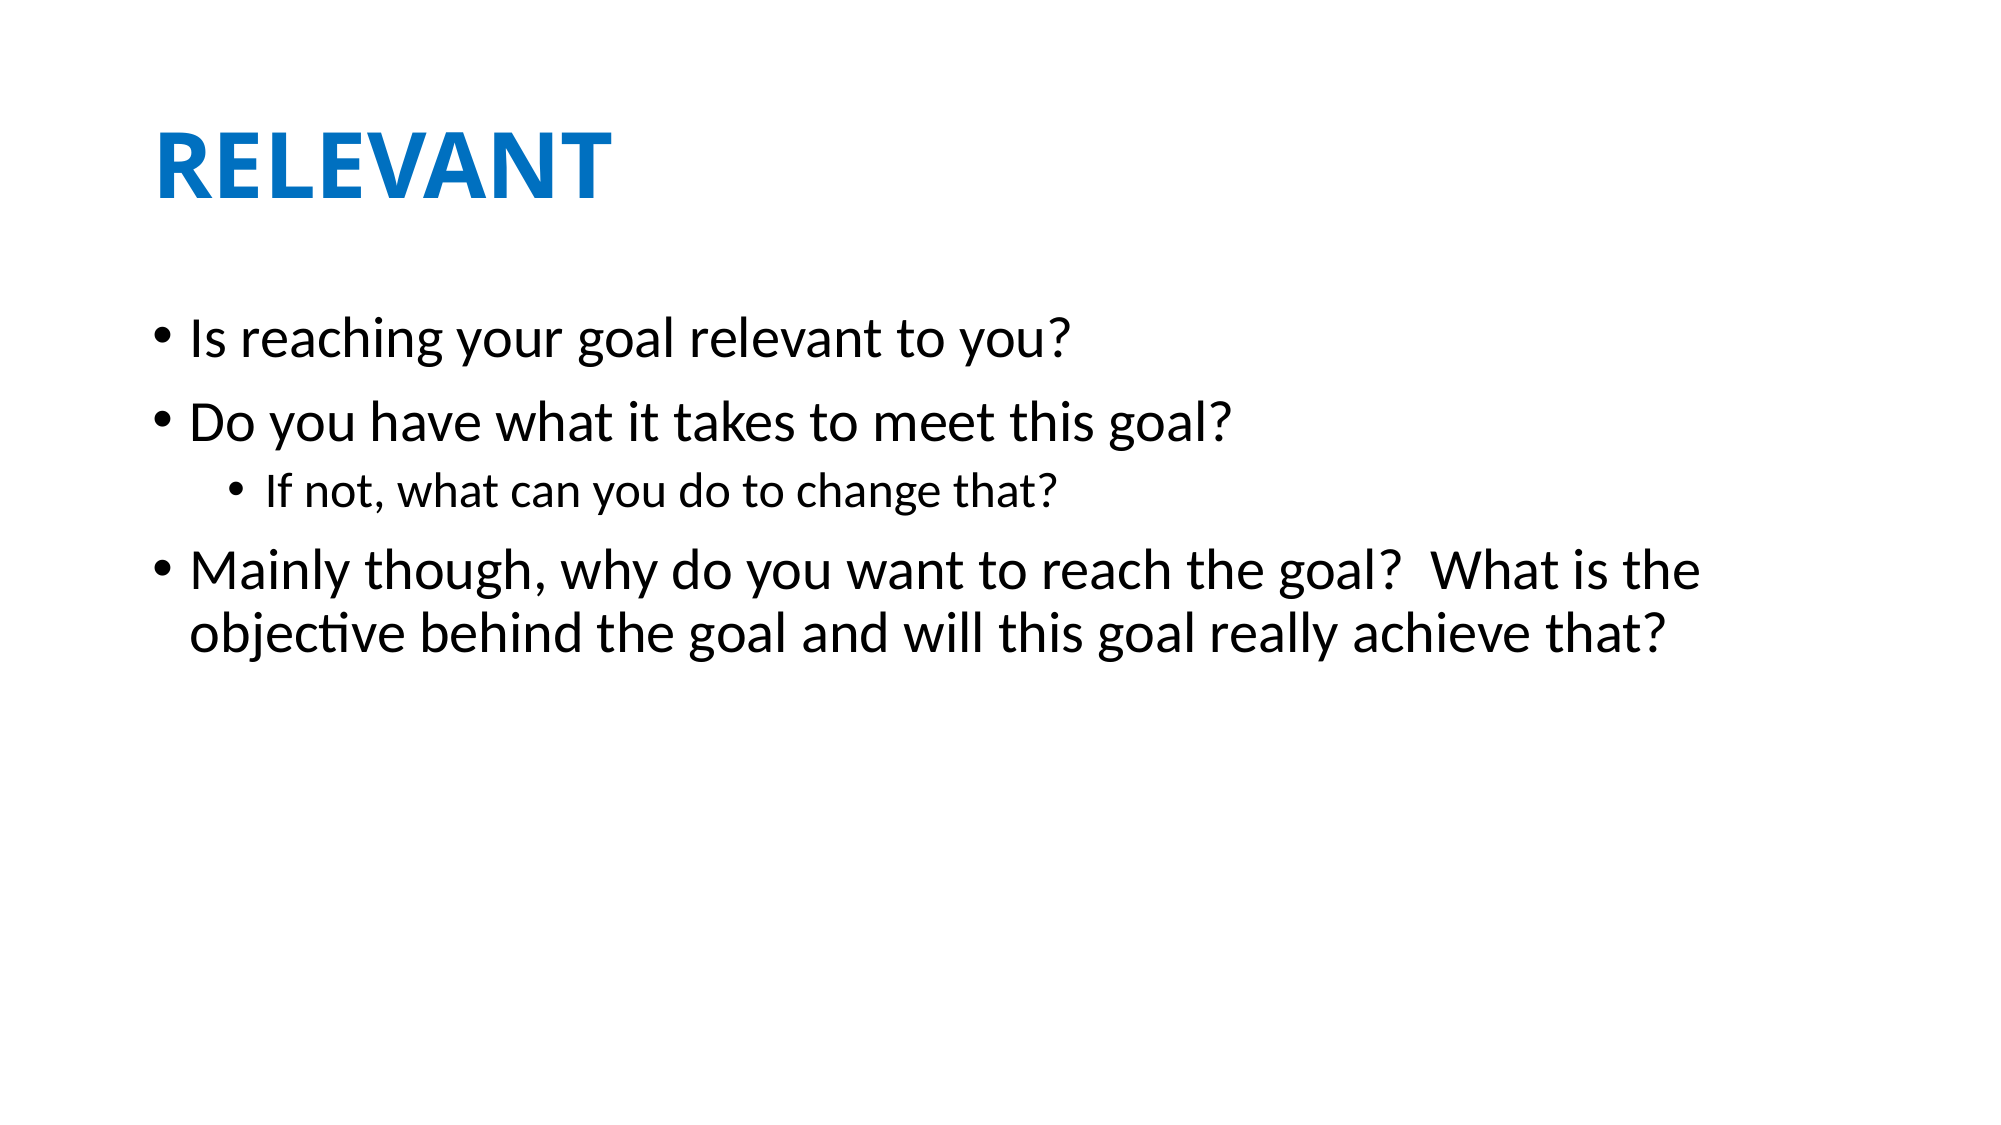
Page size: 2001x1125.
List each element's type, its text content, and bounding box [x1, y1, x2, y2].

list Is reaching your goal relevant to you? Do you have what it takes to meet this goal? If not, what can you do to change that? Mainly though, why do you want to reach the goal? What is the objective behind the goal and will this goal really achieve that? [137, 299, 1863, 1014]
title RELEVANT [137, 59, 1863, 278]
